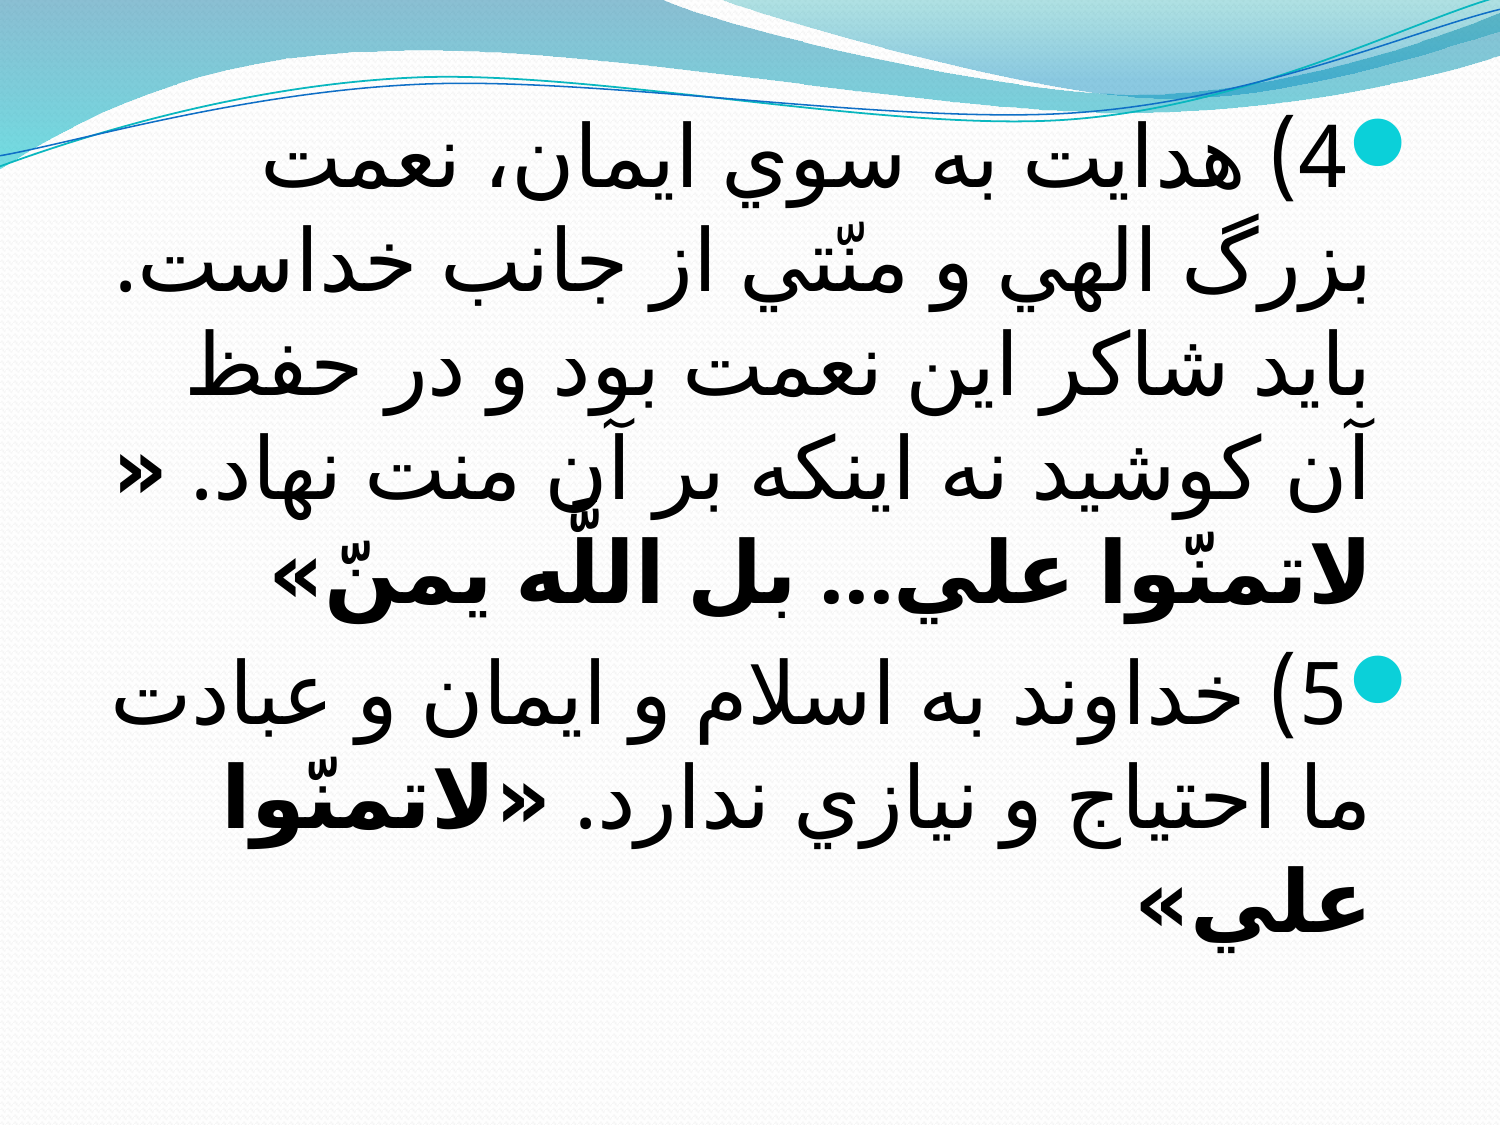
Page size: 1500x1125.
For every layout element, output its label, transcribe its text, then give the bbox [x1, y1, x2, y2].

list 4) هدايت به سوي ايمان، نعمت بزرگ الهي و منّتي از جانب خداست. بايد شاکر اين نعمت بود و در حفظ آن کوشيد نه اينکه بر آن منت نهاد. « لاتمنّوا علي... بل اللَّه يمنّ» 5) خداوند به اسلام و ايمان و عبادت ما احتياج و نيازي ندارد. «لاتمنّوا علي» [75, 93, 1425, 1014]
